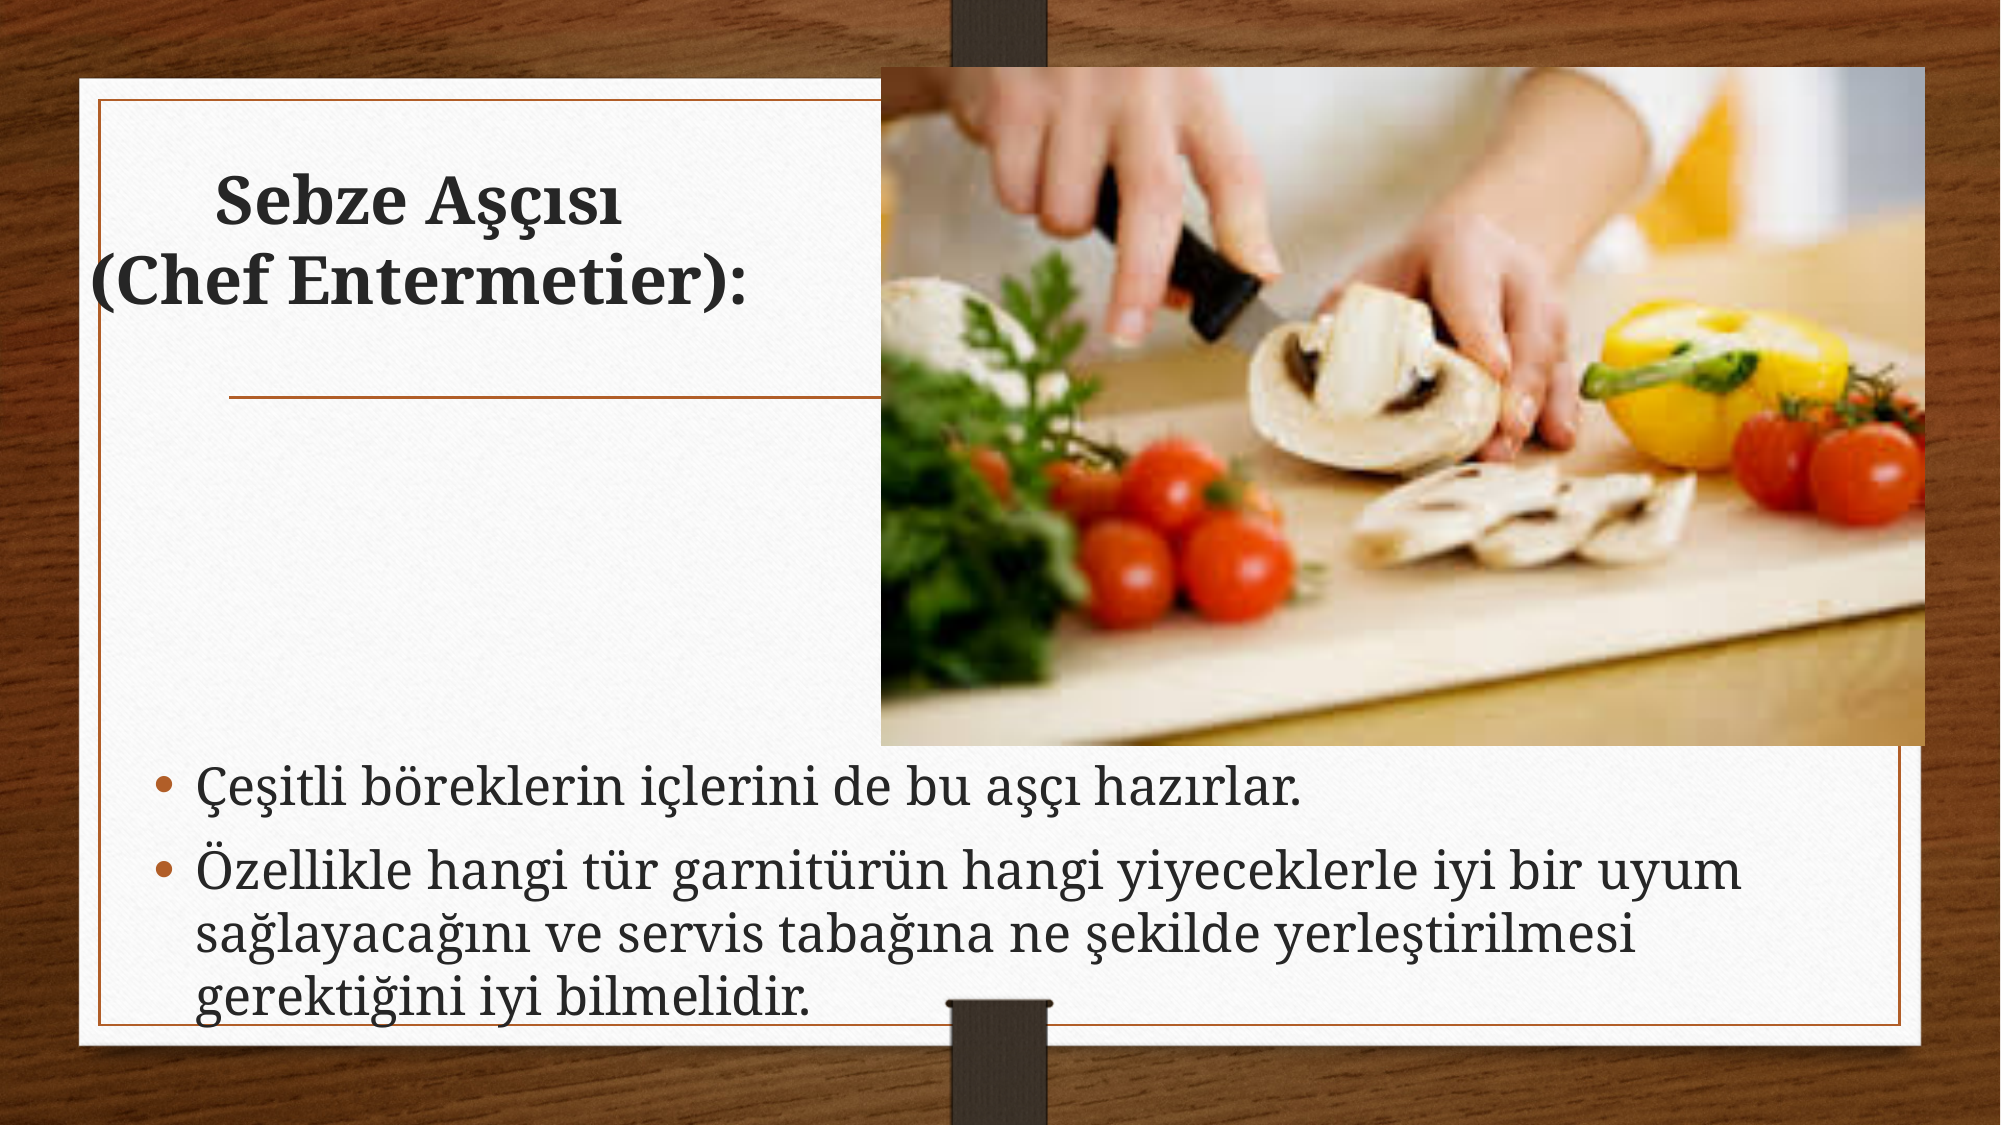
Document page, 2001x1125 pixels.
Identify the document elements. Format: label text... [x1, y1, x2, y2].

title Sebze Aşçısı (Chef Entermetier): [0, 131, 881, 345]
list Çeşitli böreklerin içlerini de bu aşçı hazırlar. Özellikle hangi tür garnitürün hangi yiyeceklerle iyi bir uyum sağlayacağını ve servis tabağına ne şekilde yerleştirilmesi gerektiğini iyi bilmelidir. [138, 745, 1888, 1037]
picture [0, 0, 2001, 1125]
picture [0, 345, 948, 1125]
